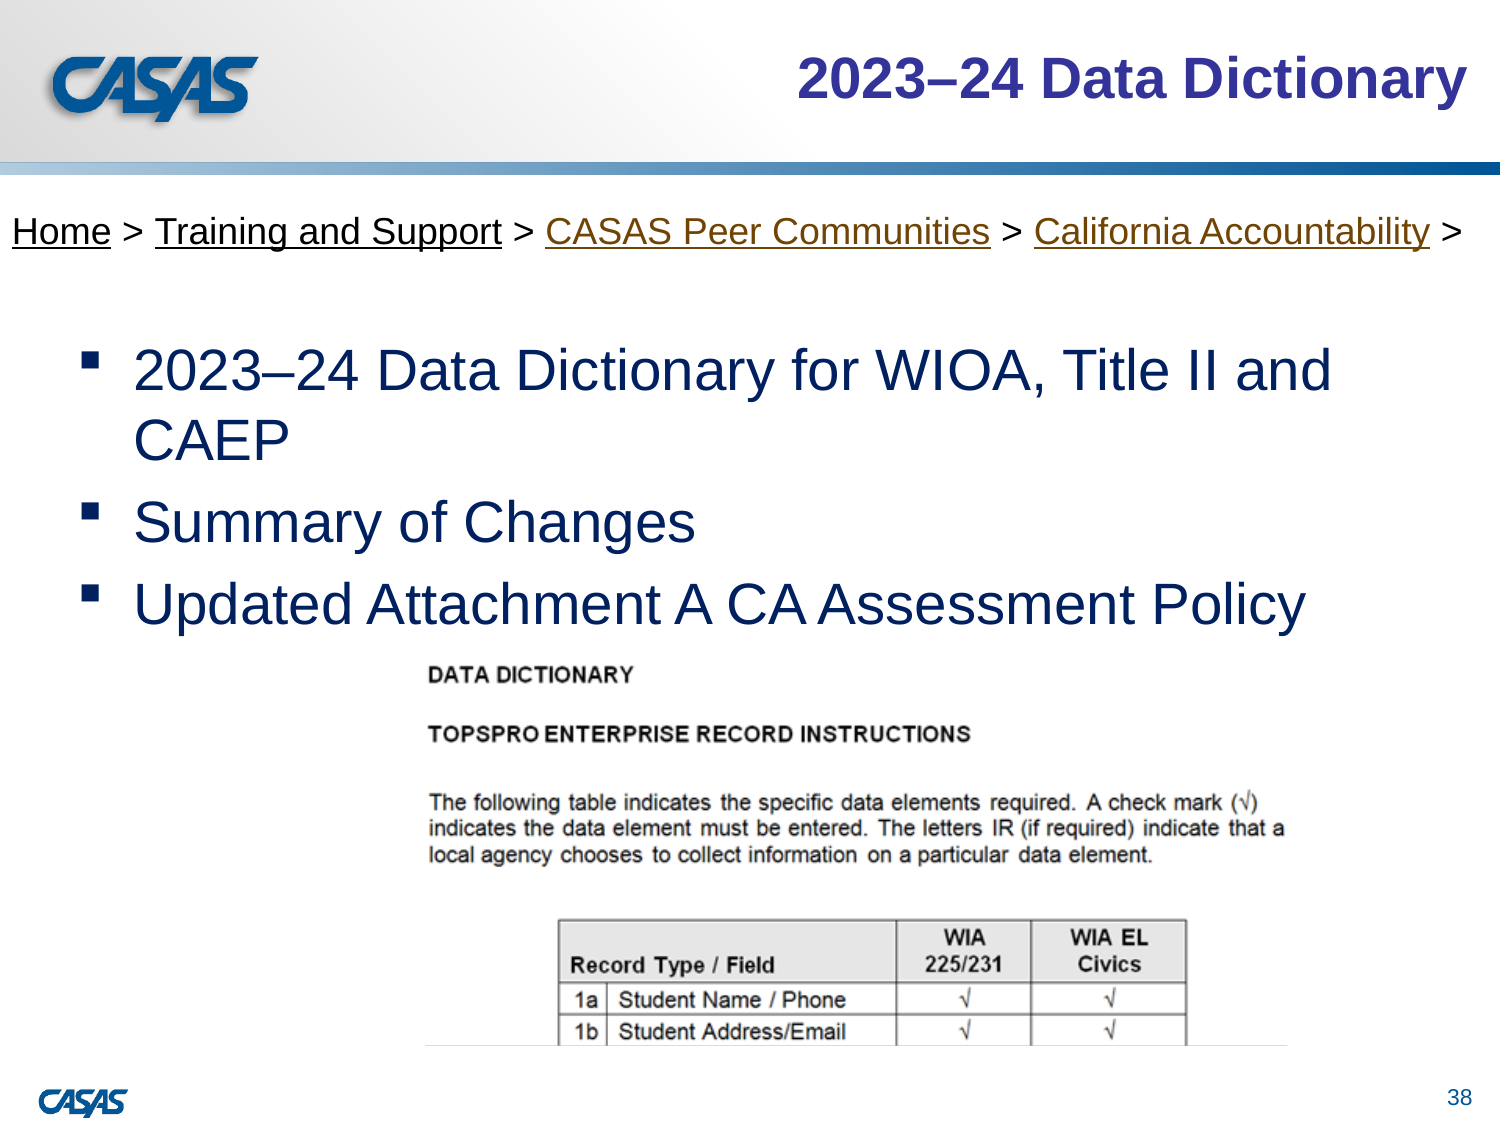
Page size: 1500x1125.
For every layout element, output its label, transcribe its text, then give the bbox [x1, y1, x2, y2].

picture [424, 649, 1288, 1046]
picture [50, 52, 263, 125]
picture [37, 1087, 130, 1119]
list 2023–24 Data Dictionary for WIOA, Title II and CAEP Summary of Changes Updated Attachment A CA Assessment Policy [61, 324, 1412, 1048]
text_box Home > Training and Support > CASAS Peer Communities > California Accountability > [0, 199, 1488, 260]
slide_number 38 [1137, 1074, 1488, 1116]
title 2023–24 Data Dictionary [299, 0, 1500, 151]
